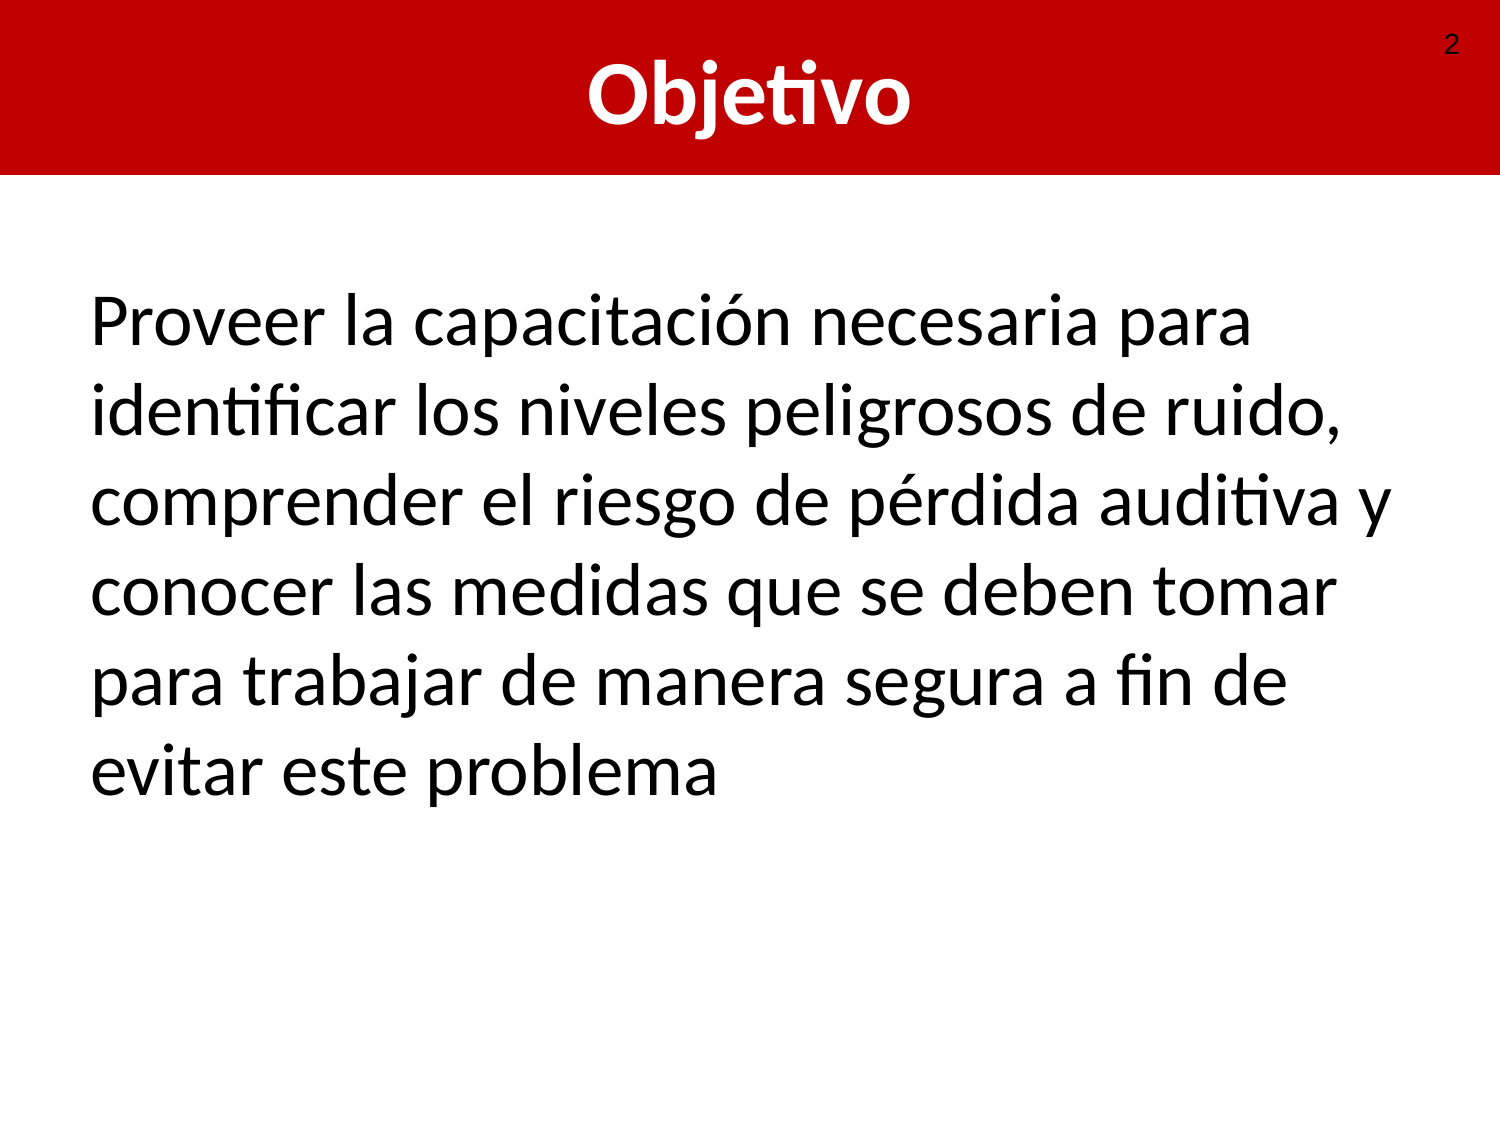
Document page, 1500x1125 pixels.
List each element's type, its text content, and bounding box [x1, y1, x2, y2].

text_box 2 [1125, 12, 1475, 73]
list Proveer la capacitación necesaria para identificar los niveles peligrosos de ruido, comprender el riesgo de pérdida auditiva y conocer las medidas que se deben tomar para trabajar de manera segura a fin de evitar este problema [75, 262, 1425, 1005]
title Objetivo [0, 0, 1500, 175]
